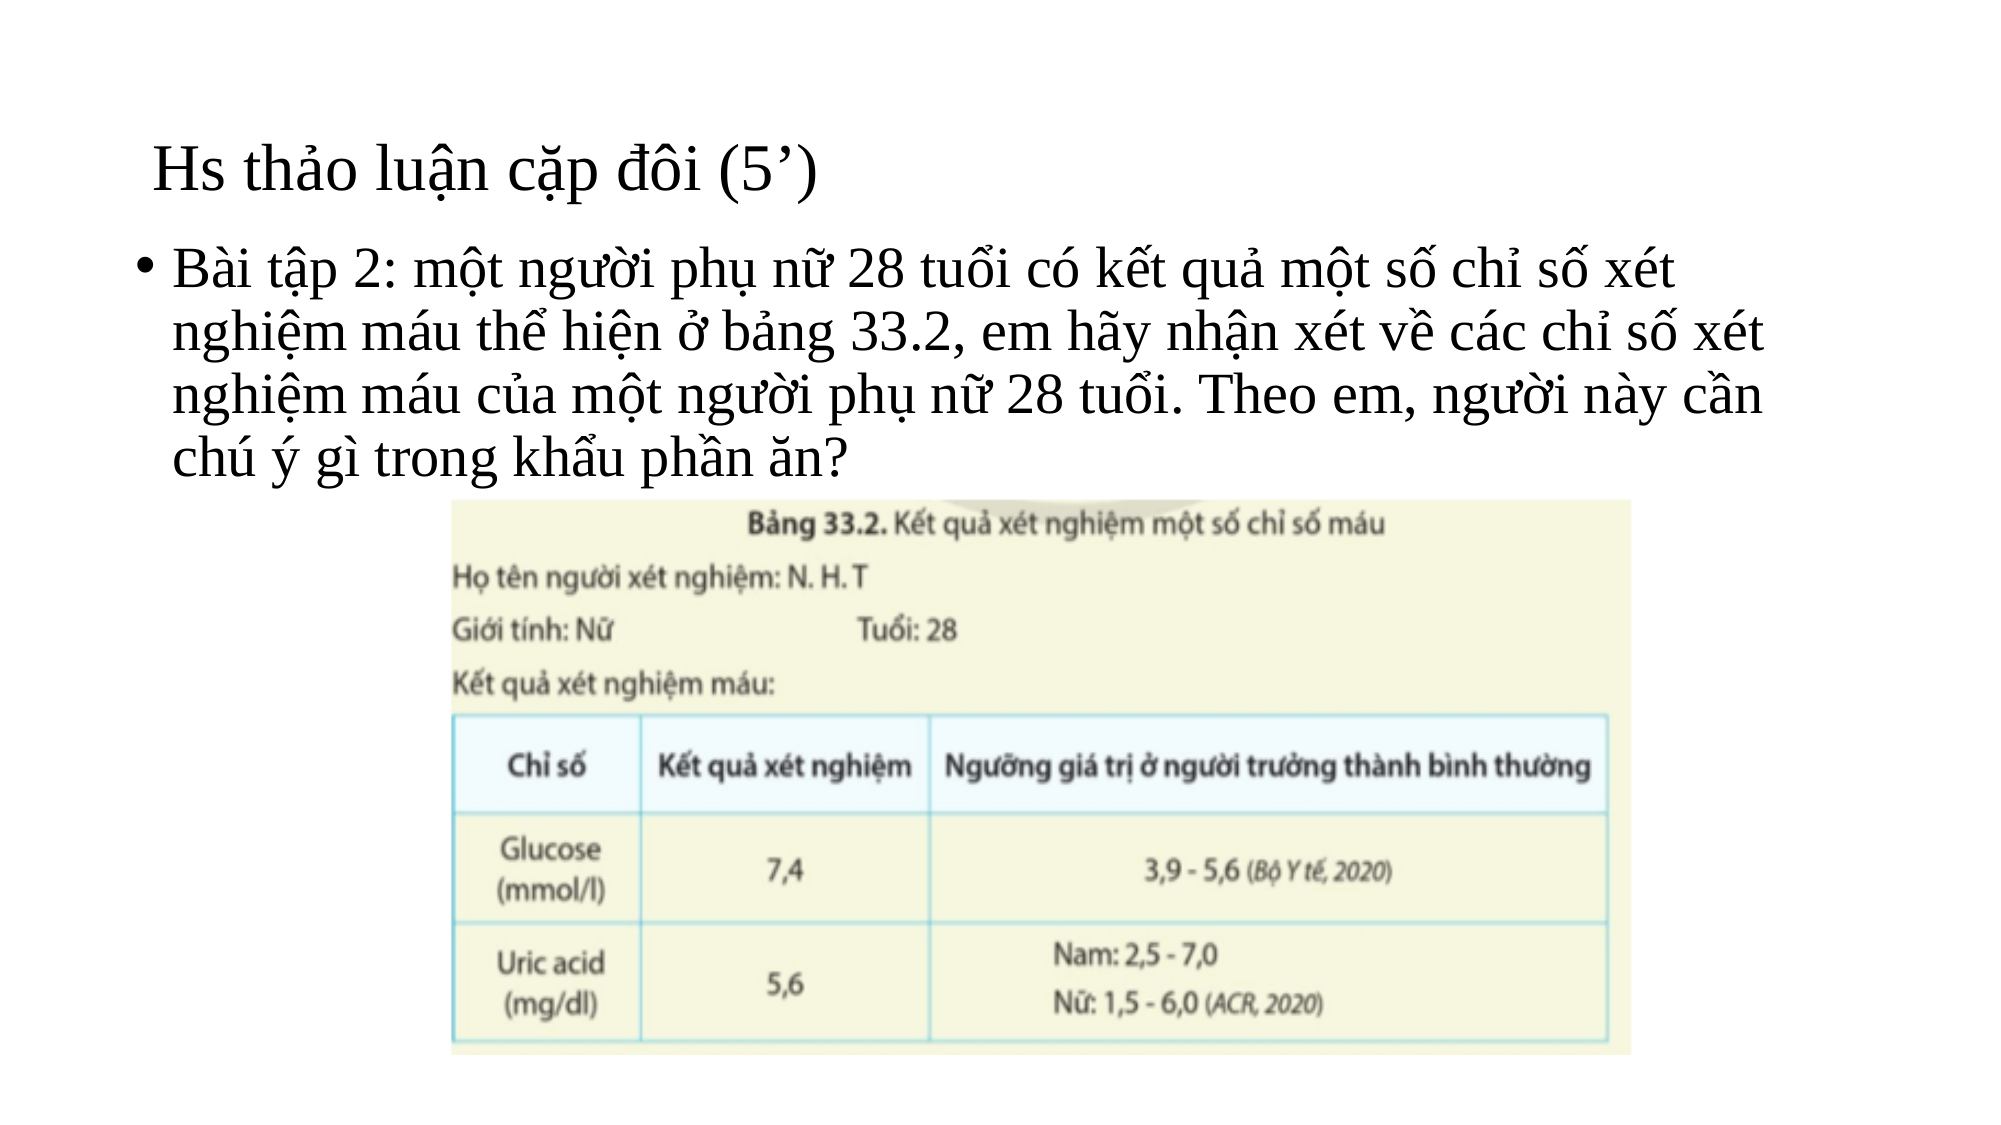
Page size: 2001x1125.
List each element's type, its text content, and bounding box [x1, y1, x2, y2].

list Bài tập 2: một người phụ nữ 28 tuổi có kết quả một số chỉ số xét nghiệm máu thể hiện ở bảng 33.2, em hãy nhận xét về các chỉ số xét nghiệm máu của một người phụ nữ 28 tuổi. Theo em, người này cần chú ý gì trong khẩu phần ăn? [120, 229, 1863, 1055]
title Hs thảo luận cặp đôi (5’) [137, 59, 1863, 229]
picture [441, 498, 1647, 1055]
